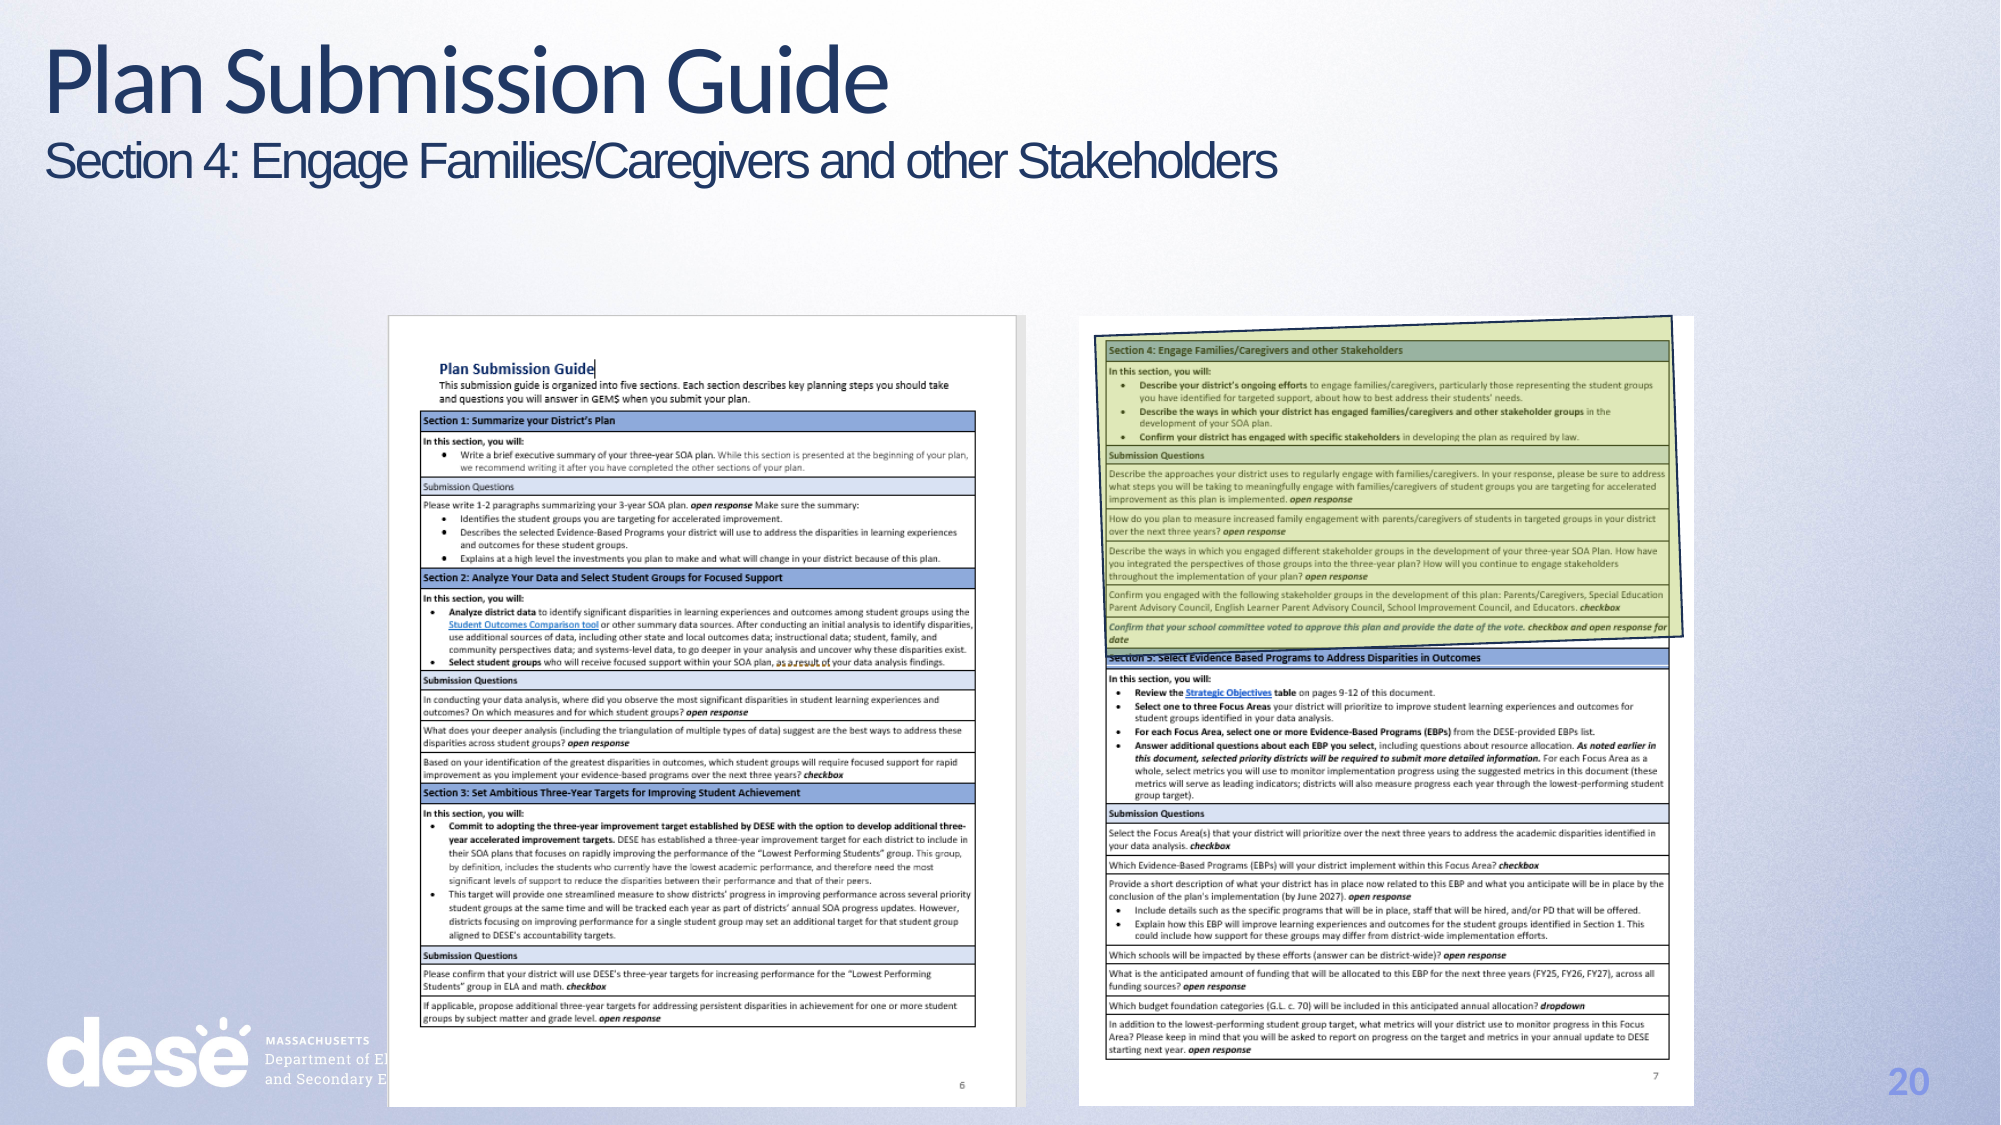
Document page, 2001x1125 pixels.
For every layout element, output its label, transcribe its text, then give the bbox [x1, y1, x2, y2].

picture [0, 0, 2000, 1125]
title Plan Submission Guide Section 4: Engage Families/Caregivers and other Stakeholders [28, 18, 1754, 316]
